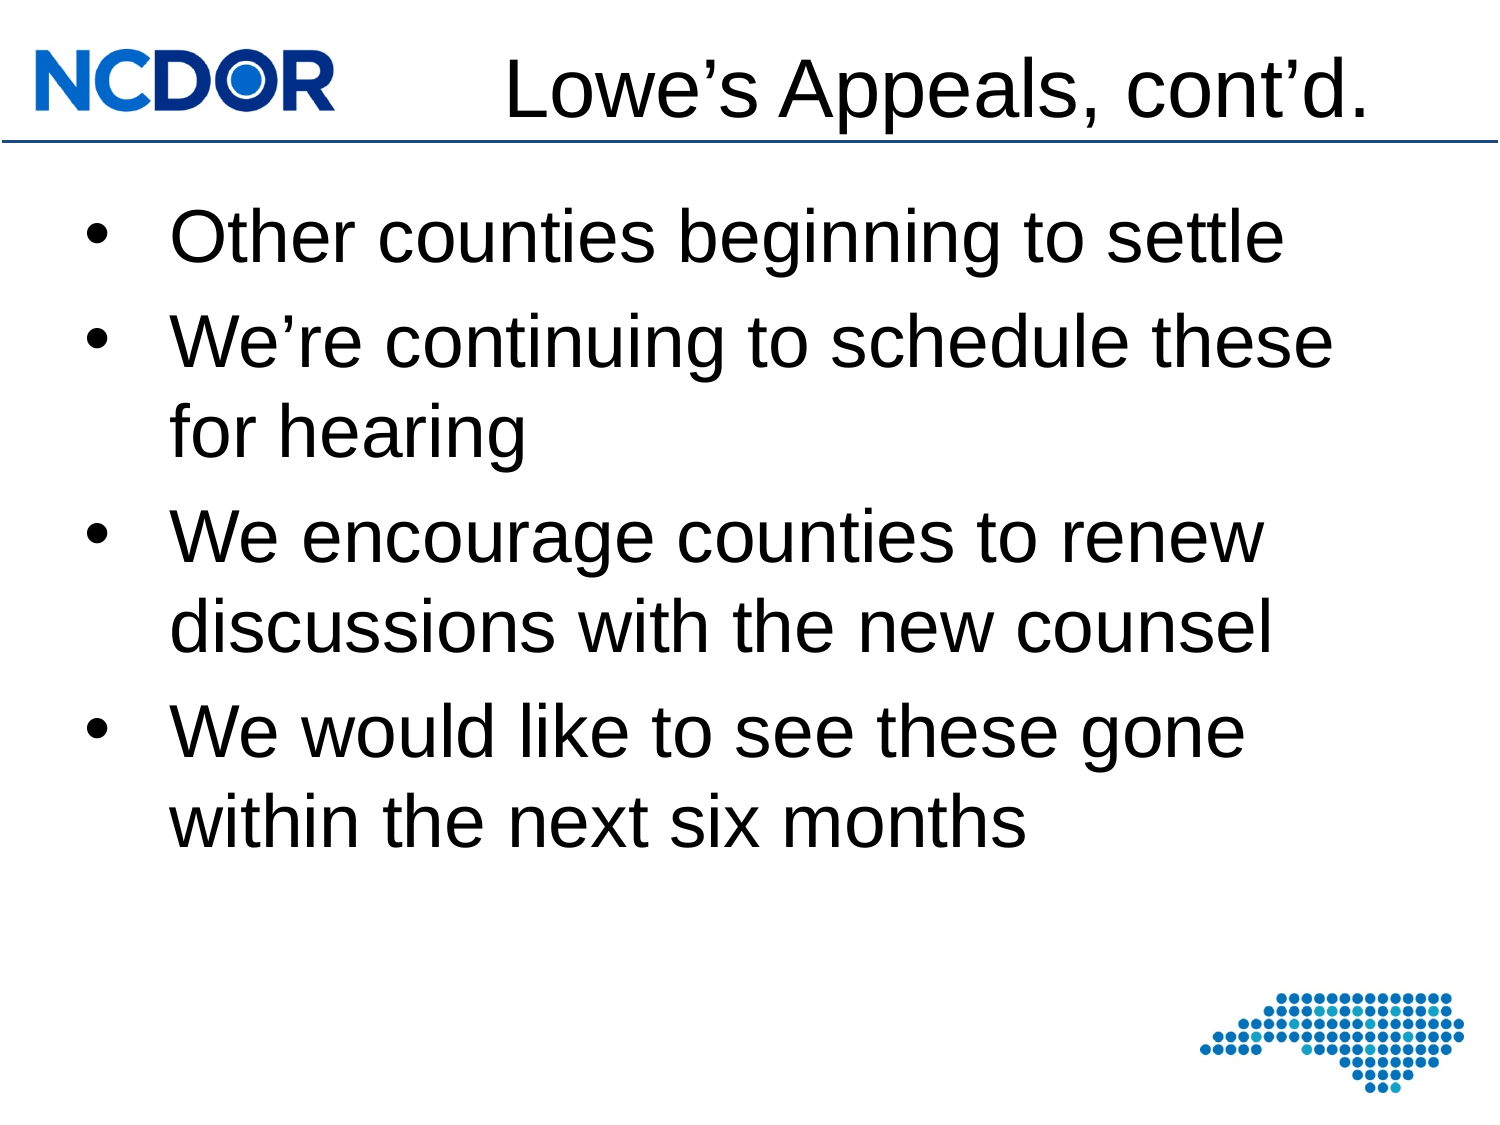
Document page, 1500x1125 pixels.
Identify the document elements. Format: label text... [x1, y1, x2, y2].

picture [24, 24, 338, 135]
text_box Other counties beginning to settle We’re continuing to schedule these for hearing We encourage counties to renew discussions with the new counsel We would like to see these gone within the next six months [0, 180, 1460, 1036]
title Lowe’s Appeals, cont’d. [375, 37, 1500, 130]
picture [1199, 987, 1465, 1093]
